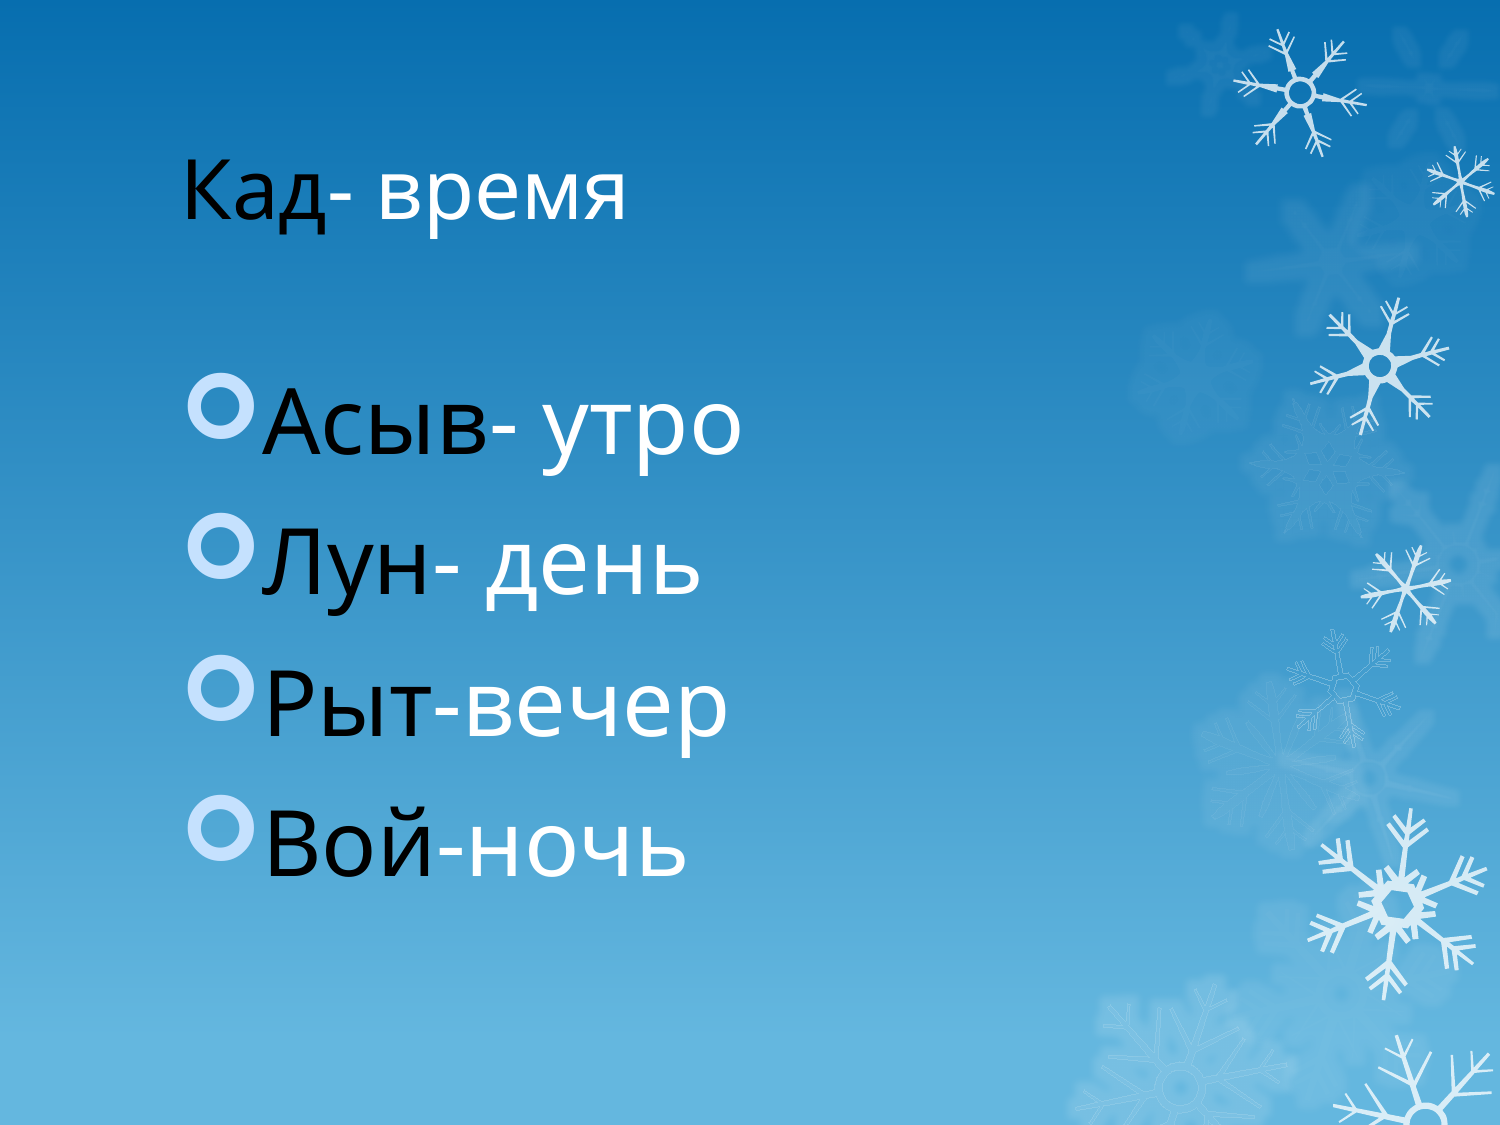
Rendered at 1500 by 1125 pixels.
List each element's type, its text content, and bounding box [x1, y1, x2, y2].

list Асыв- утро Лун- день Рыт-вечер Вой-ночь [165, 296, 1335, 962]
title Кад- время [165, 110, 1335, 263]
